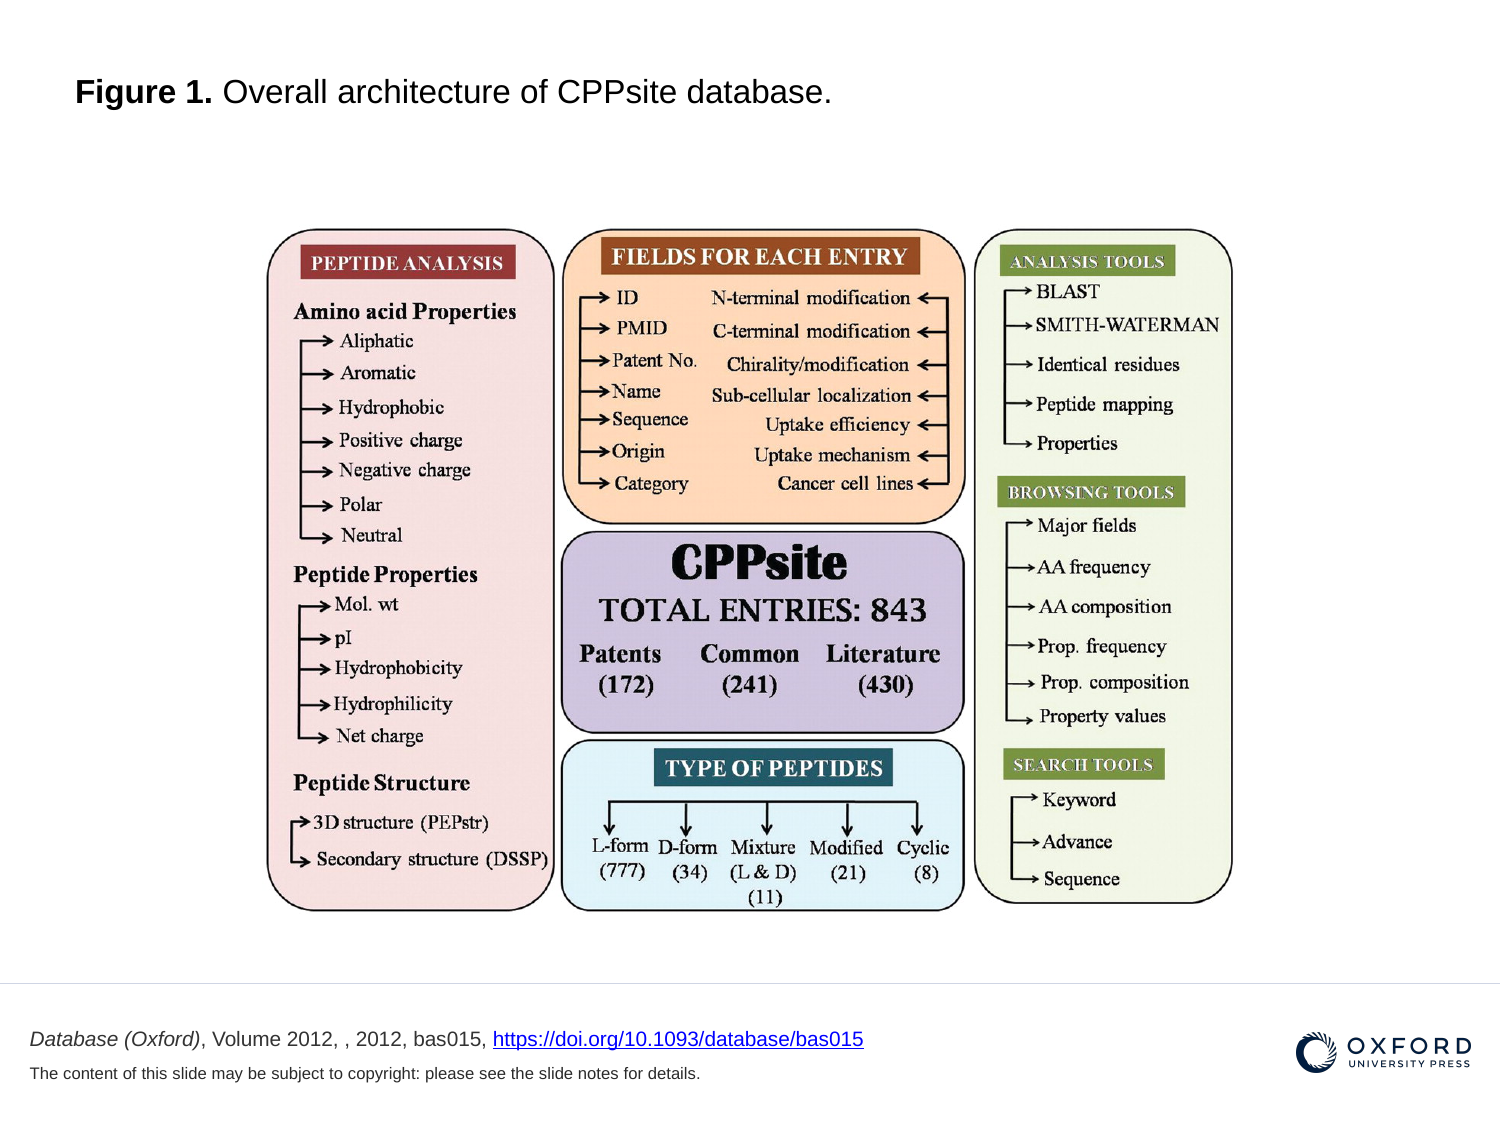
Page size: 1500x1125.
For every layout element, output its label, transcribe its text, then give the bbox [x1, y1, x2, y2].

picture [262, 224, 1238, 916]
title Figure 1. Overall architecture of CPPsite database. [75, 69, 1078, 171]
footer Database (Oxford), Volume 2012, , 2012, bas015, https://doi.org/10.1093/database/bas015 The content of this slide may be subject to copyright: please see the slide notes for details. [0, 983, 1260, 1125]
picture [1296, 1032, 1471, 1073]
